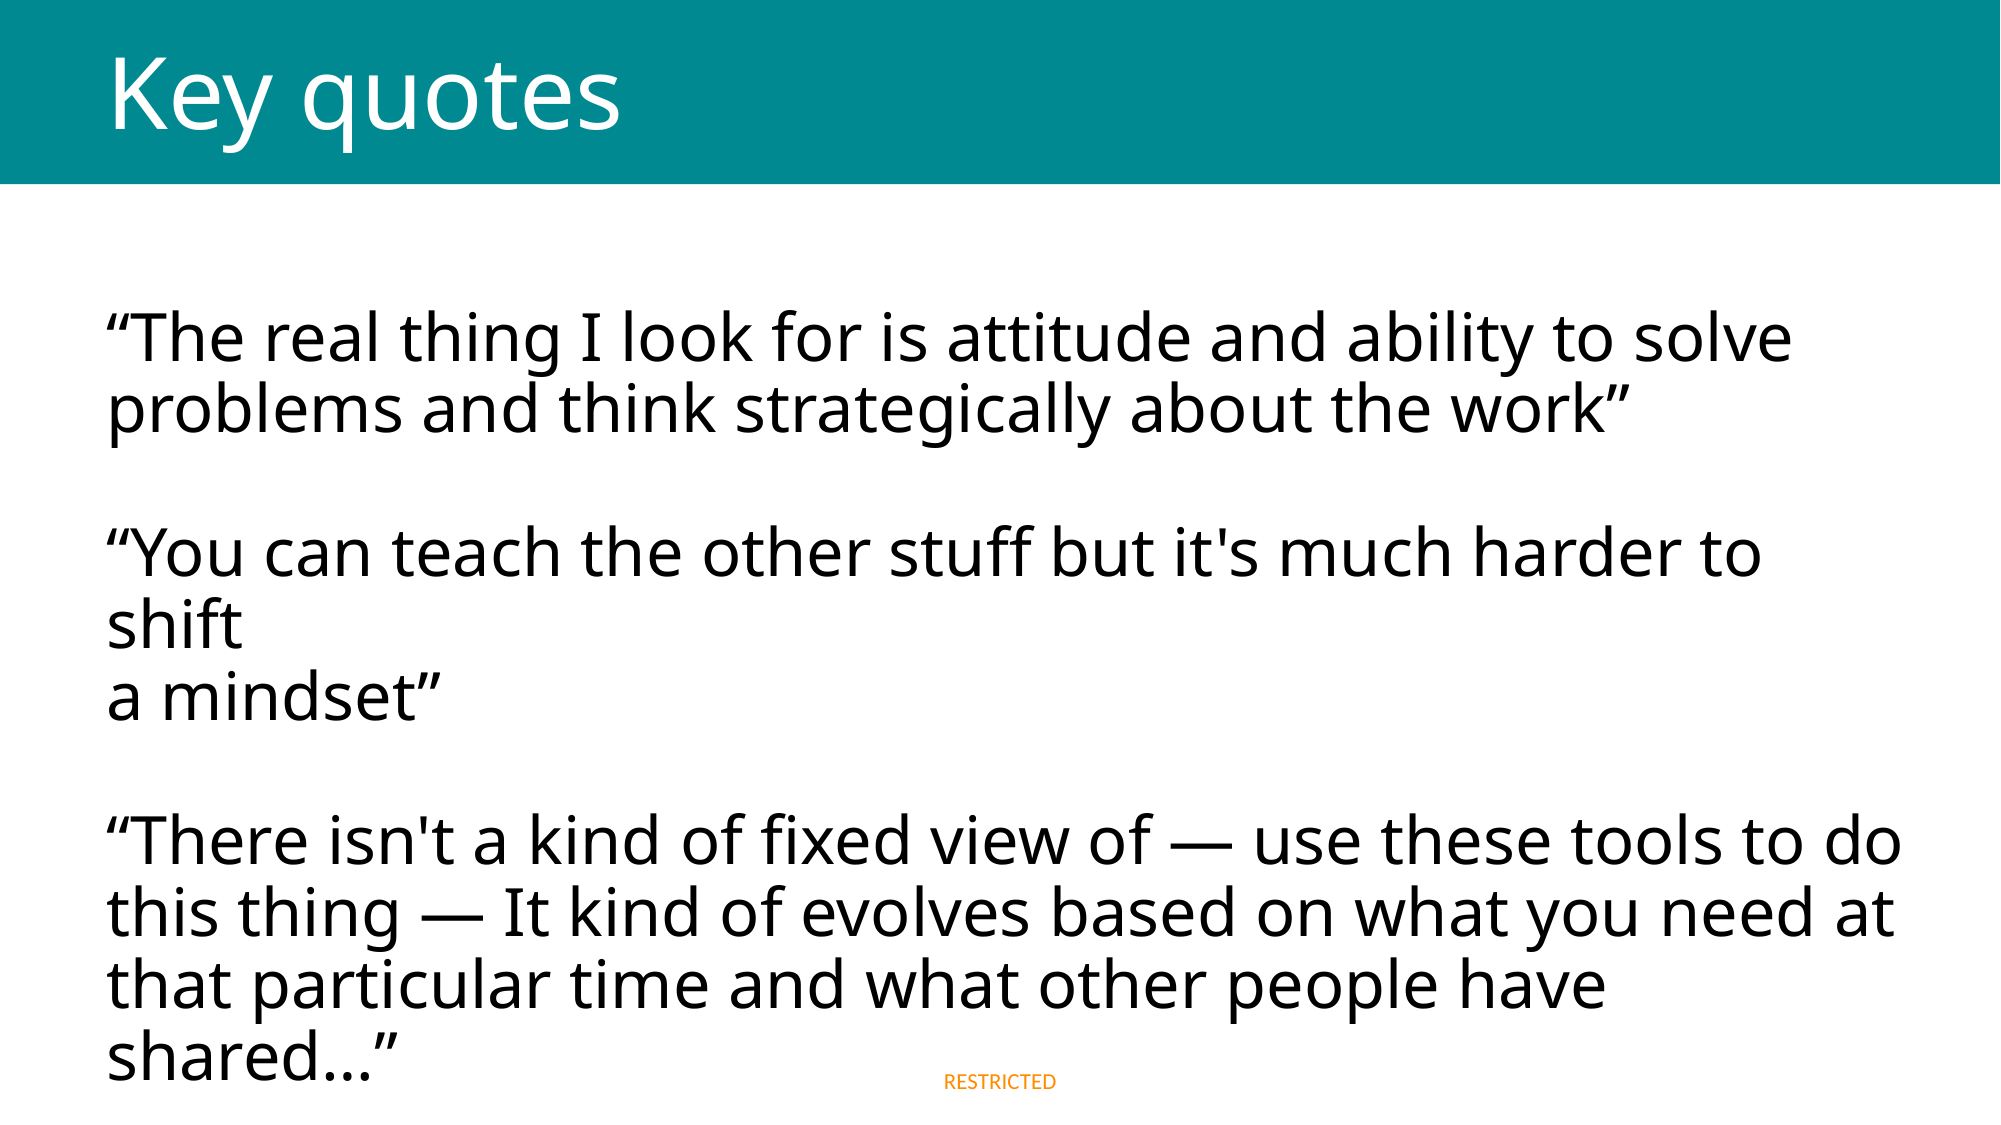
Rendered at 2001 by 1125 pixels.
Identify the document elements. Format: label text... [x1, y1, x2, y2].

subtitle “The real thing I look for is attitude and ability to solve problems and think strategically about the work” “You can teach the other stuff but it's much harder to shift a mindset” “There isn't a kind of fixed view of — use these tools to do this thing — It kind of evolves based on what you need at that particular time and what other people have shared…” [91, 295, 1928, 664]
title Key quotes [91, 35, 1864, 220]
text_box [0, 0, 2000, 186]
